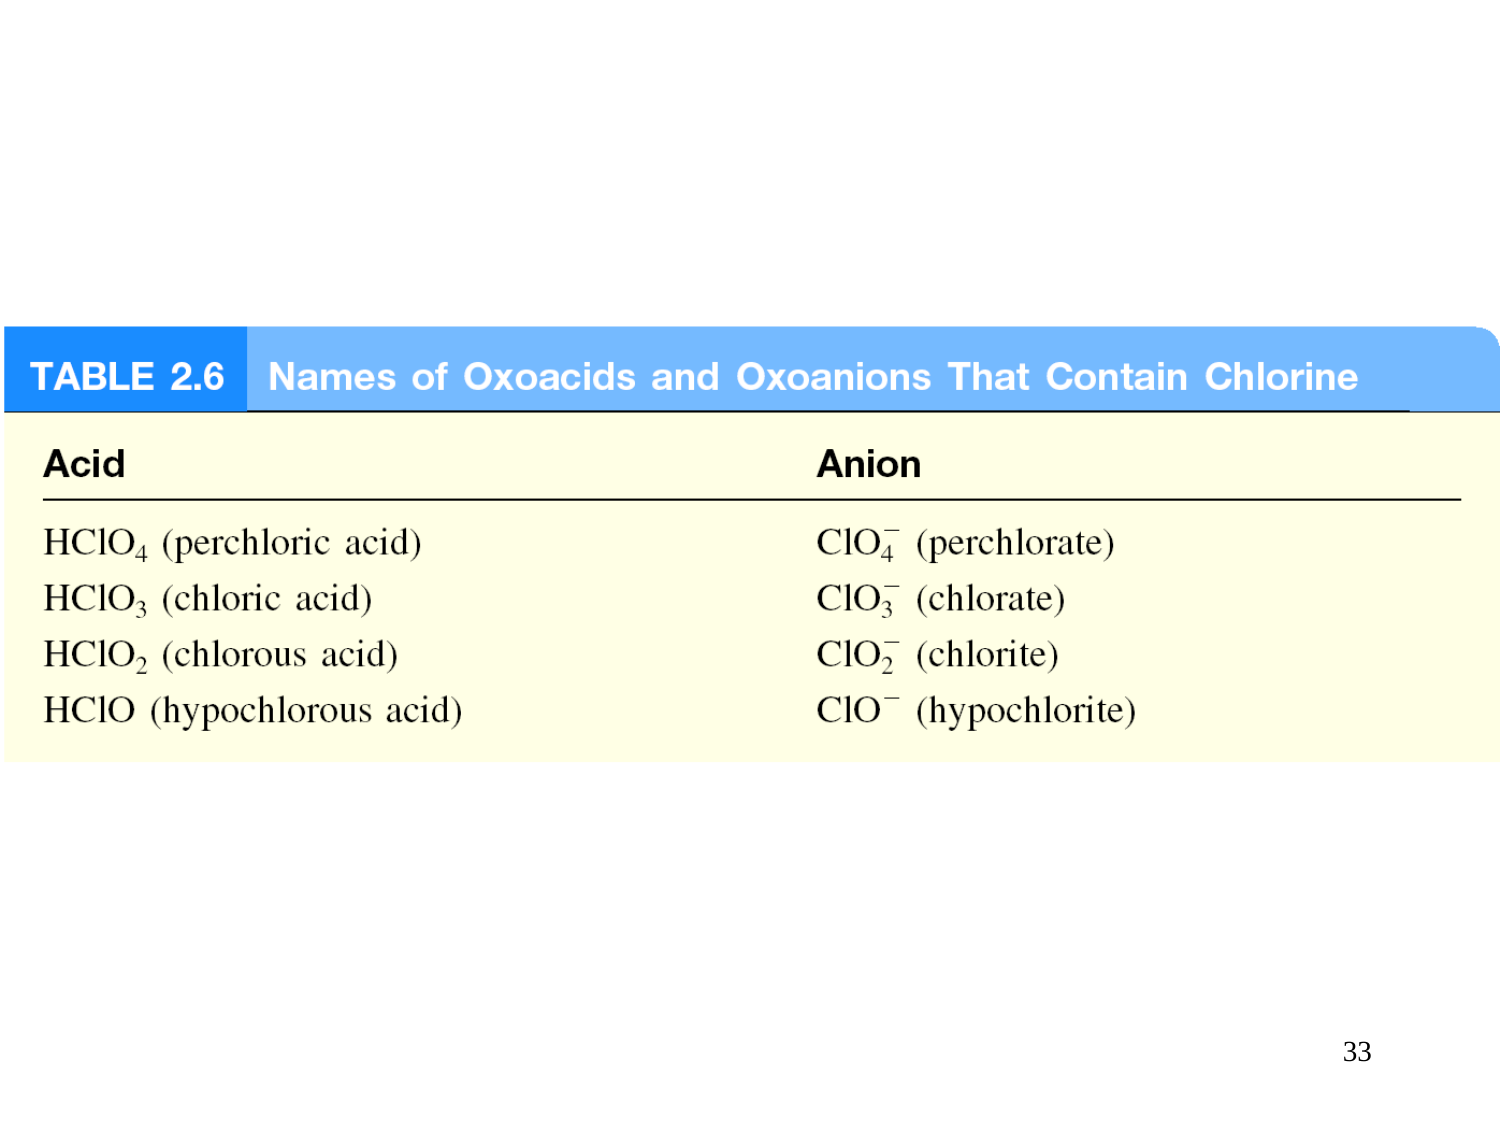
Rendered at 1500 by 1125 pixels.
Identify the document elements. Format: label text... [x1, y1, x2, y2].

picture [0, 319, 1500, 776]
slide_number 33 [1074, 1024, 1388, 1101]
